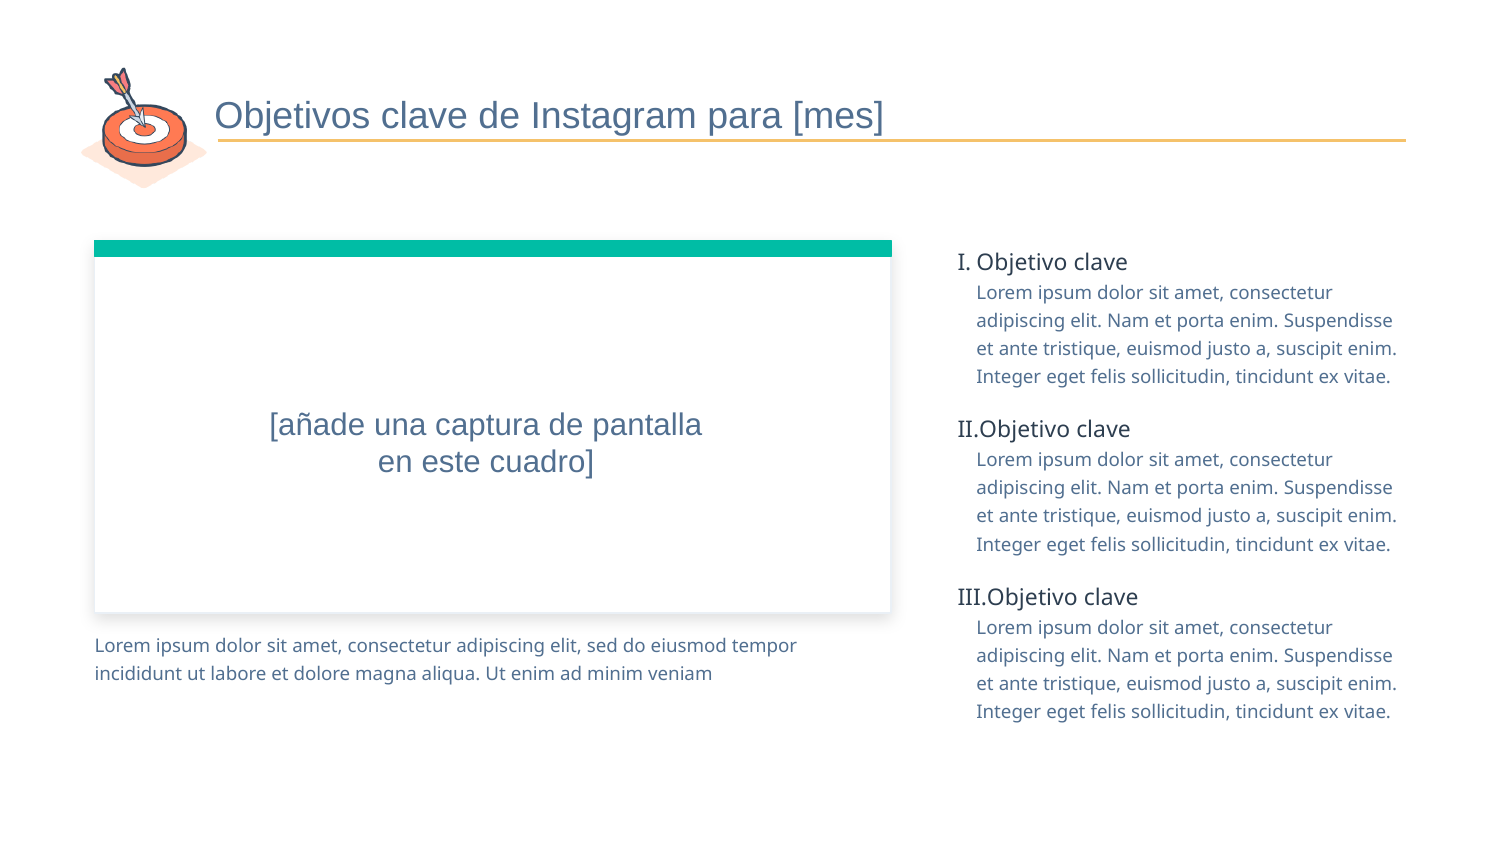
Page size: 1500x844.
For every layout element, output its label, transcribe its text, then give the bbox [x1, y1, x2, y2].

title [añade una captura de pantalla en este cuadro] [258, 441, 714, 495]
list Lorem ipsum dolor sit amet, consectetur adipiscing elit, sed do eiusmod tempor incididunt ut labore et dolore magna aliqua. Ut enim ad minim veniam [94, 613, 891, 750]
picture [69, 55, 218, 202]
subtitle Objetivos clave de Instagram para [mes] [214, 86, 1403, 141]
list Objetivo clave Lorem ipsum dolor sit amet, consectetur adipiscing elit. Nam et porta enim. Suspendisse et ante tristique, euismod justo a, suscipit enim. Integer eget felis sollicitudin, tincidunt ex vitae. Objetivo clave Lorem ipsum dolor sit amet, consectetur adipiscing elit. Nam et porta enim. Suspendisse et ante tristique, euismod justo a, suscipit enim. Integer eget felis sollicitudin, tincidunt ex vitae. Objetivo clave Lorem ipsum dolor sit amet, consectetur adipiscing elit. Nam et porta enim. Suspendisse et ante tristique, euismod justo a, suscipit enim. Integer eget felis sollicitudin, tincidunt ex vitae. [946, 240, 1403, 719]
text_box [217, 406, 785, 532]
